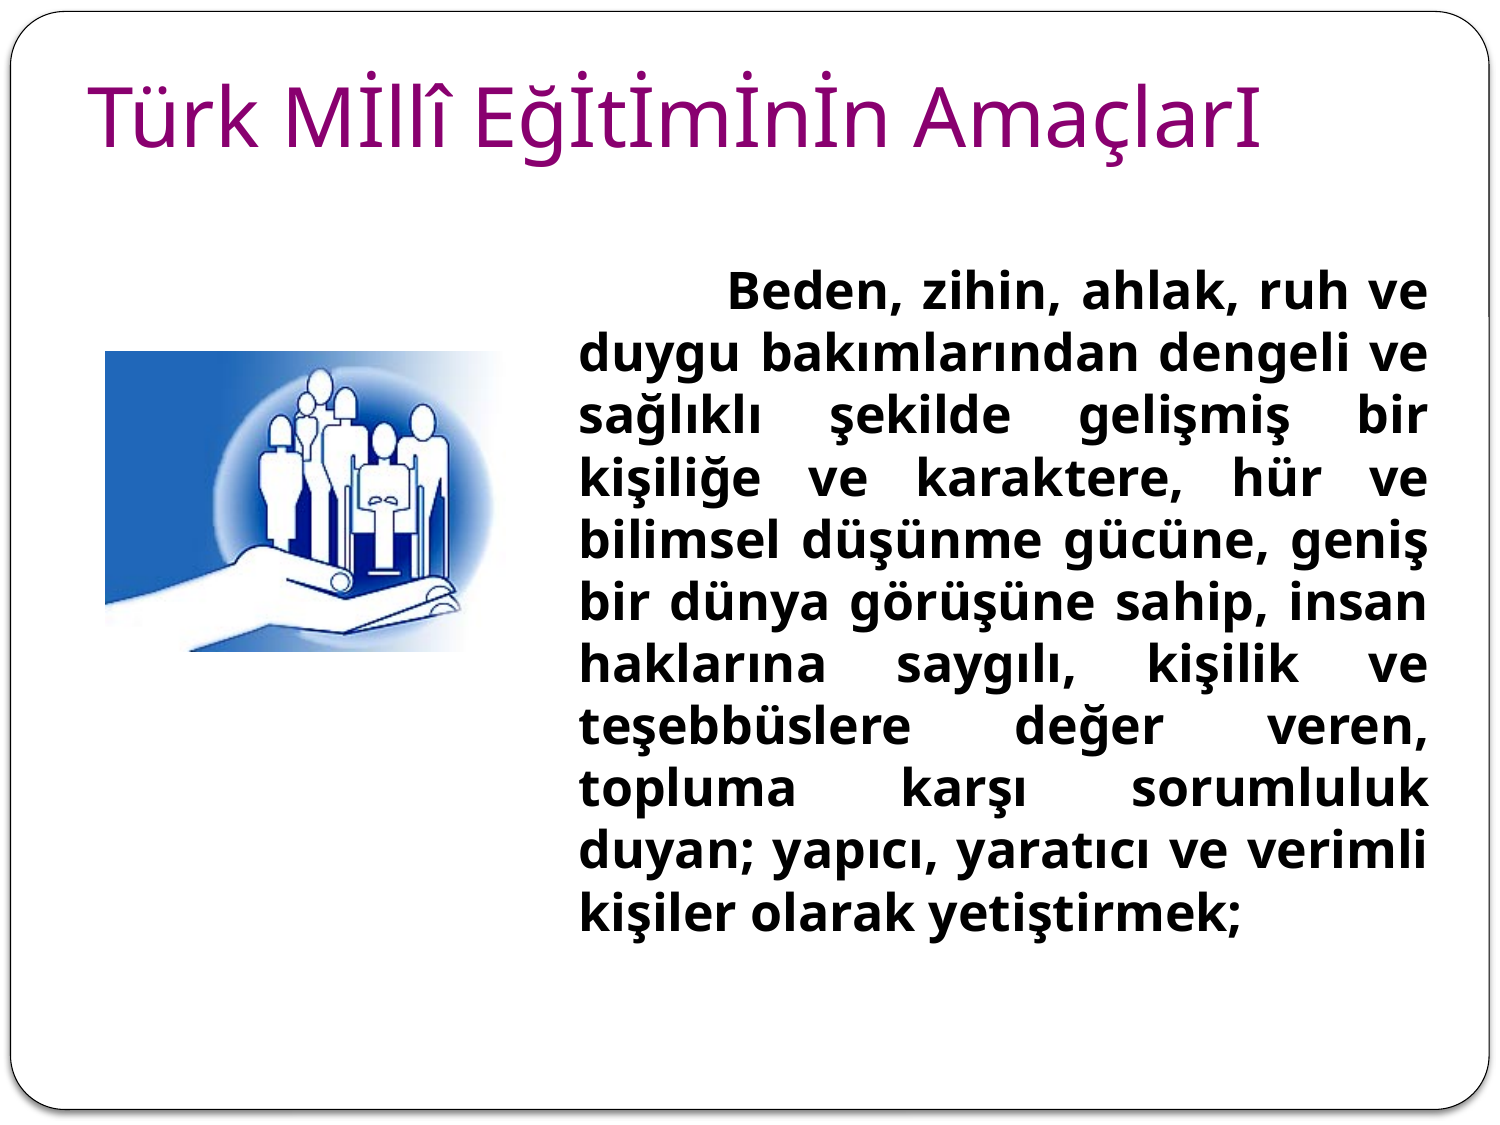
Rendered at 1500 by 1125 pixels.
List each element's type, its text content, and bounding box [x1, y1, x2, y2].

list Beden, zihin, ahlak, ruh ve duygu bakımlarından dengeli ve sağlıklı şekilde gelişmiş bir kişiliğe ve karaktere, hür ve bilimsel düşünme gücüne, geniş bir dünya görüşüne sahip, insan haklarına saygılı, kişilik ve teşebbüslere değer veren, topluma karşı sorumluluk duyan; yapıcı, yaratıcı ve verimli kişiler olarak yetiştirmek; [503, 250, 1445, 1001]
picture [105, 351, 506, 652]
title Türk Mİllî Eğİtİmİnİn AmaçlarI [29, 54, 1460, 180]
